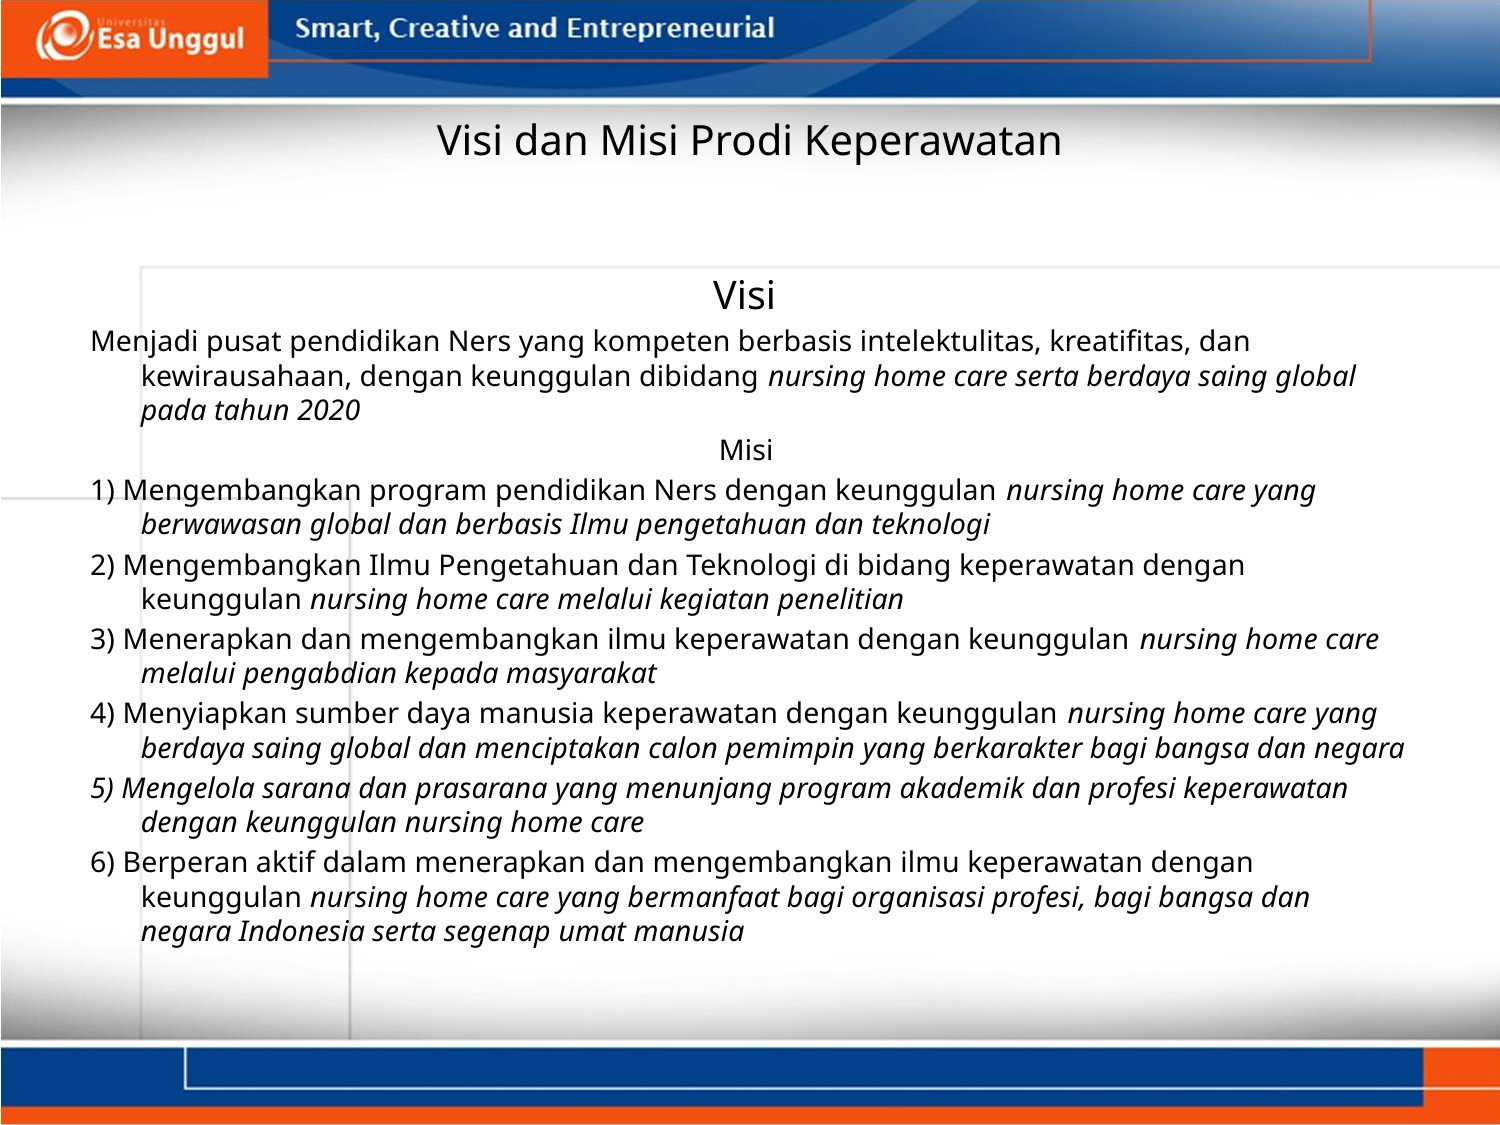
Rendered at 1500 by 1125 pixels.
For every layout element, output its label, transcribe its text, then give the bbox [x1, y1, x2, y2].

picture [0, 0, 1500, 1125]
list Visi Menjadi pusat pendidikan Ners yang kompeten berbasis intelektulitas, kreatifitas, dan kewirausahaan, dengan keunggulan dibidang nursing home care serta berdaya saing global pada tahun 2020 Misi 1) Mengembangkan program pendidikan Ners dengan keunggulan nursing home care yang berwawasan global dan berbasis Ilmu pengetahuan dan teknologi 2) Mengembangkan Ilmu Pengetahuan dan Teknologi di bidang keperawatan dengan keunggulan nursing home care melalui kegiatan penelitian 3) Menerapkan dan mengembangkan ilmu keperawatan dengan keunggulan nursing home care melalui pengabdian kepada masyarakat 4) Menyiapkan sumber daya manusia keperawatan dengan keunggulan nursing home care yang berdaya saing global dan menciptakan calon pemimpin yang berkarakter bagi bangsa dan negara 5) Mengelola sarana dan prasarana yang menunjang program akademik dan profesi keperawatan dengan keunggulan nursing home care 6) Berperan aktif dalam menerapkan dan mengembangkan ilmu keperawatan dengan keunggulan nursing home care yang bermanfaat bagi organisasi profesi, bagi bangsa dan negara Indonesia serta segenap umat manusia [75, 262, 1425, 1005]
title Visi dan Misi Prodi Keperawatan [75, 45, 1425, 233]
